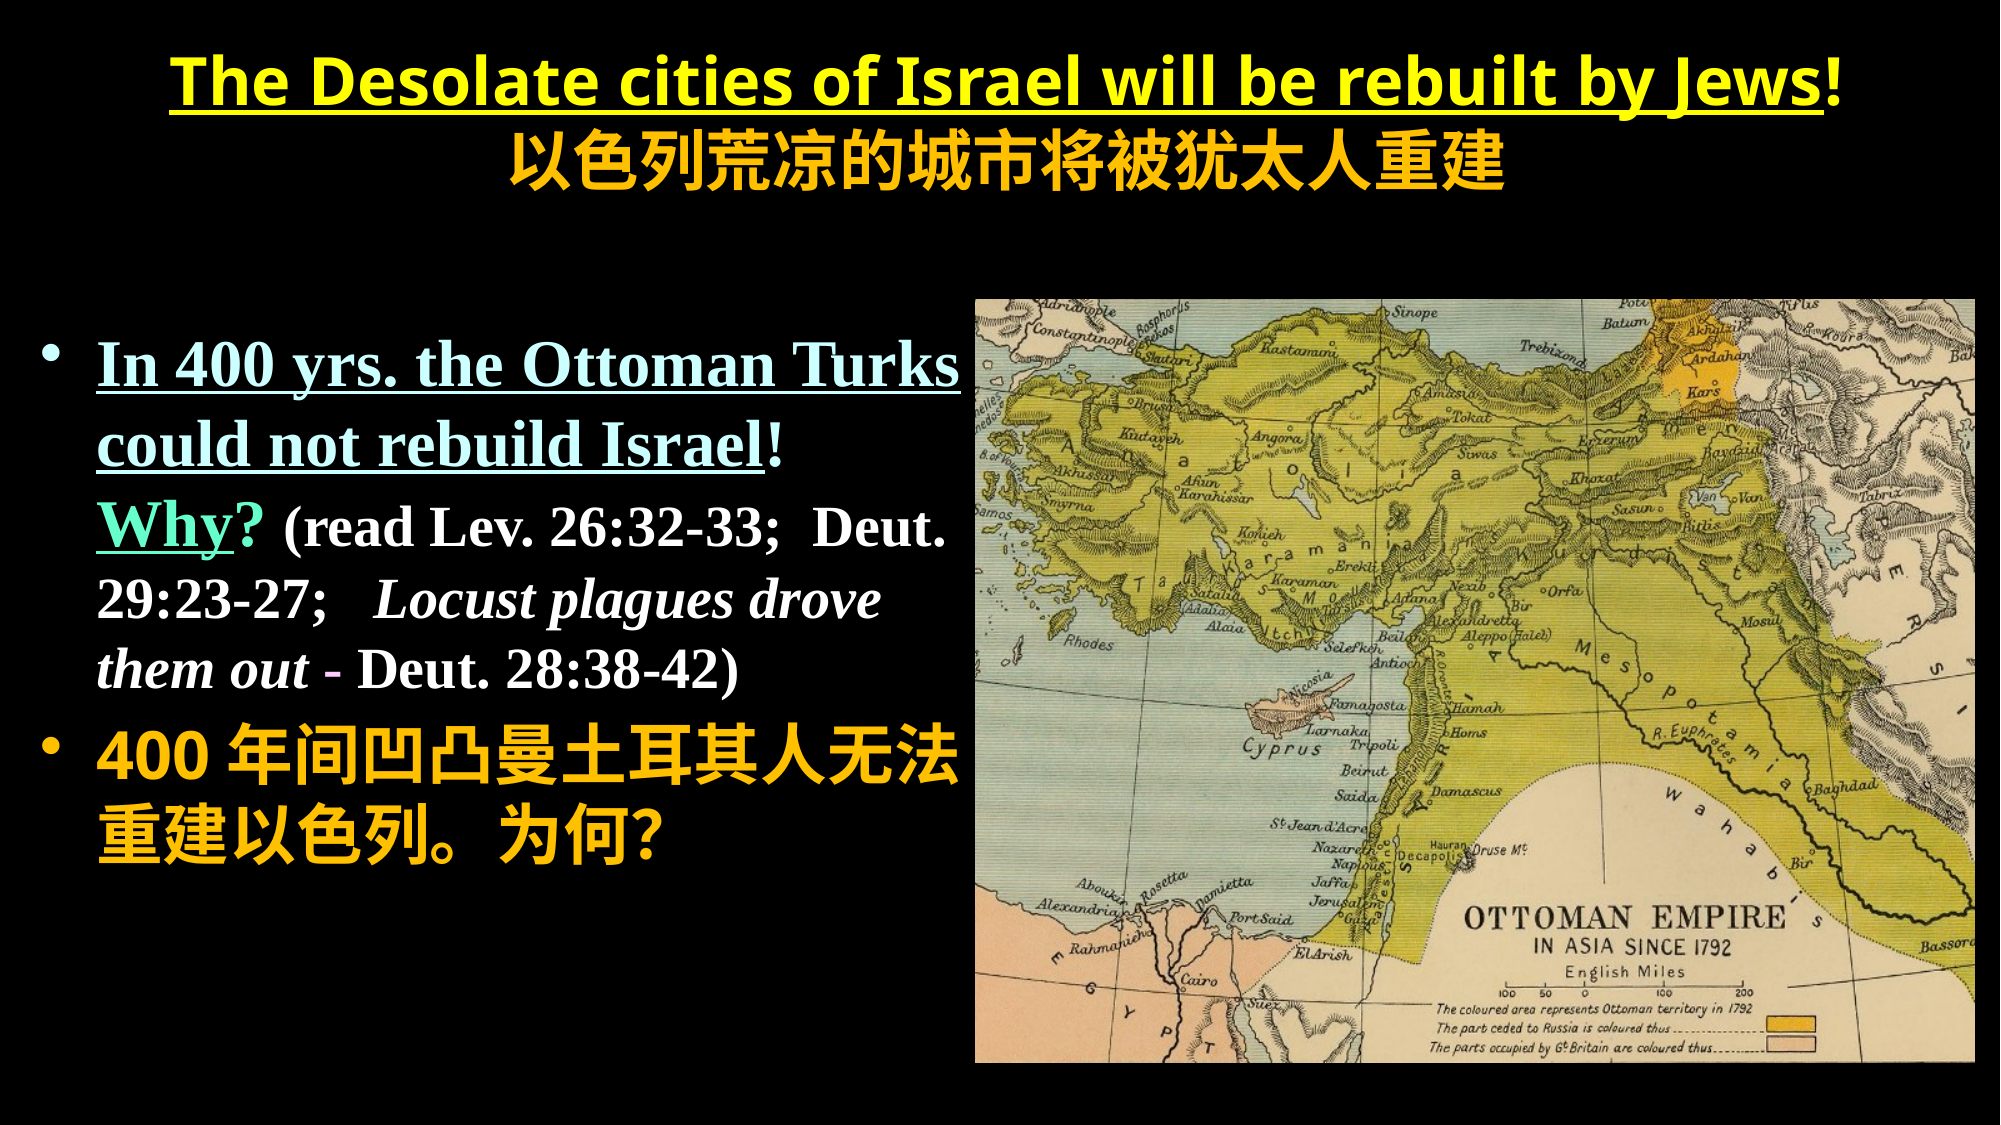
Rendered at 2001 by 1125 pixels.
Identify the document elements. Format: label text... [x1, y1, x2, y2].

picture [974, 299, 1975, 1063]
list In 400 yrs. the Ottoman Turks could not rebuild Israel! Why? (read Lev. 26:32-33; Deut. 29:23-27; Locust plagues drove them out - Deut. 28:38-42) 400年间凹凸曼土耳其人无法重建以色列。为何？ [24, 312, 969, 988]
title The Desolate cities of Israel will be rebuilt by Jews! 以色列荒凉的城市将被犹太人重建 [24, 12, 1988, 225]
